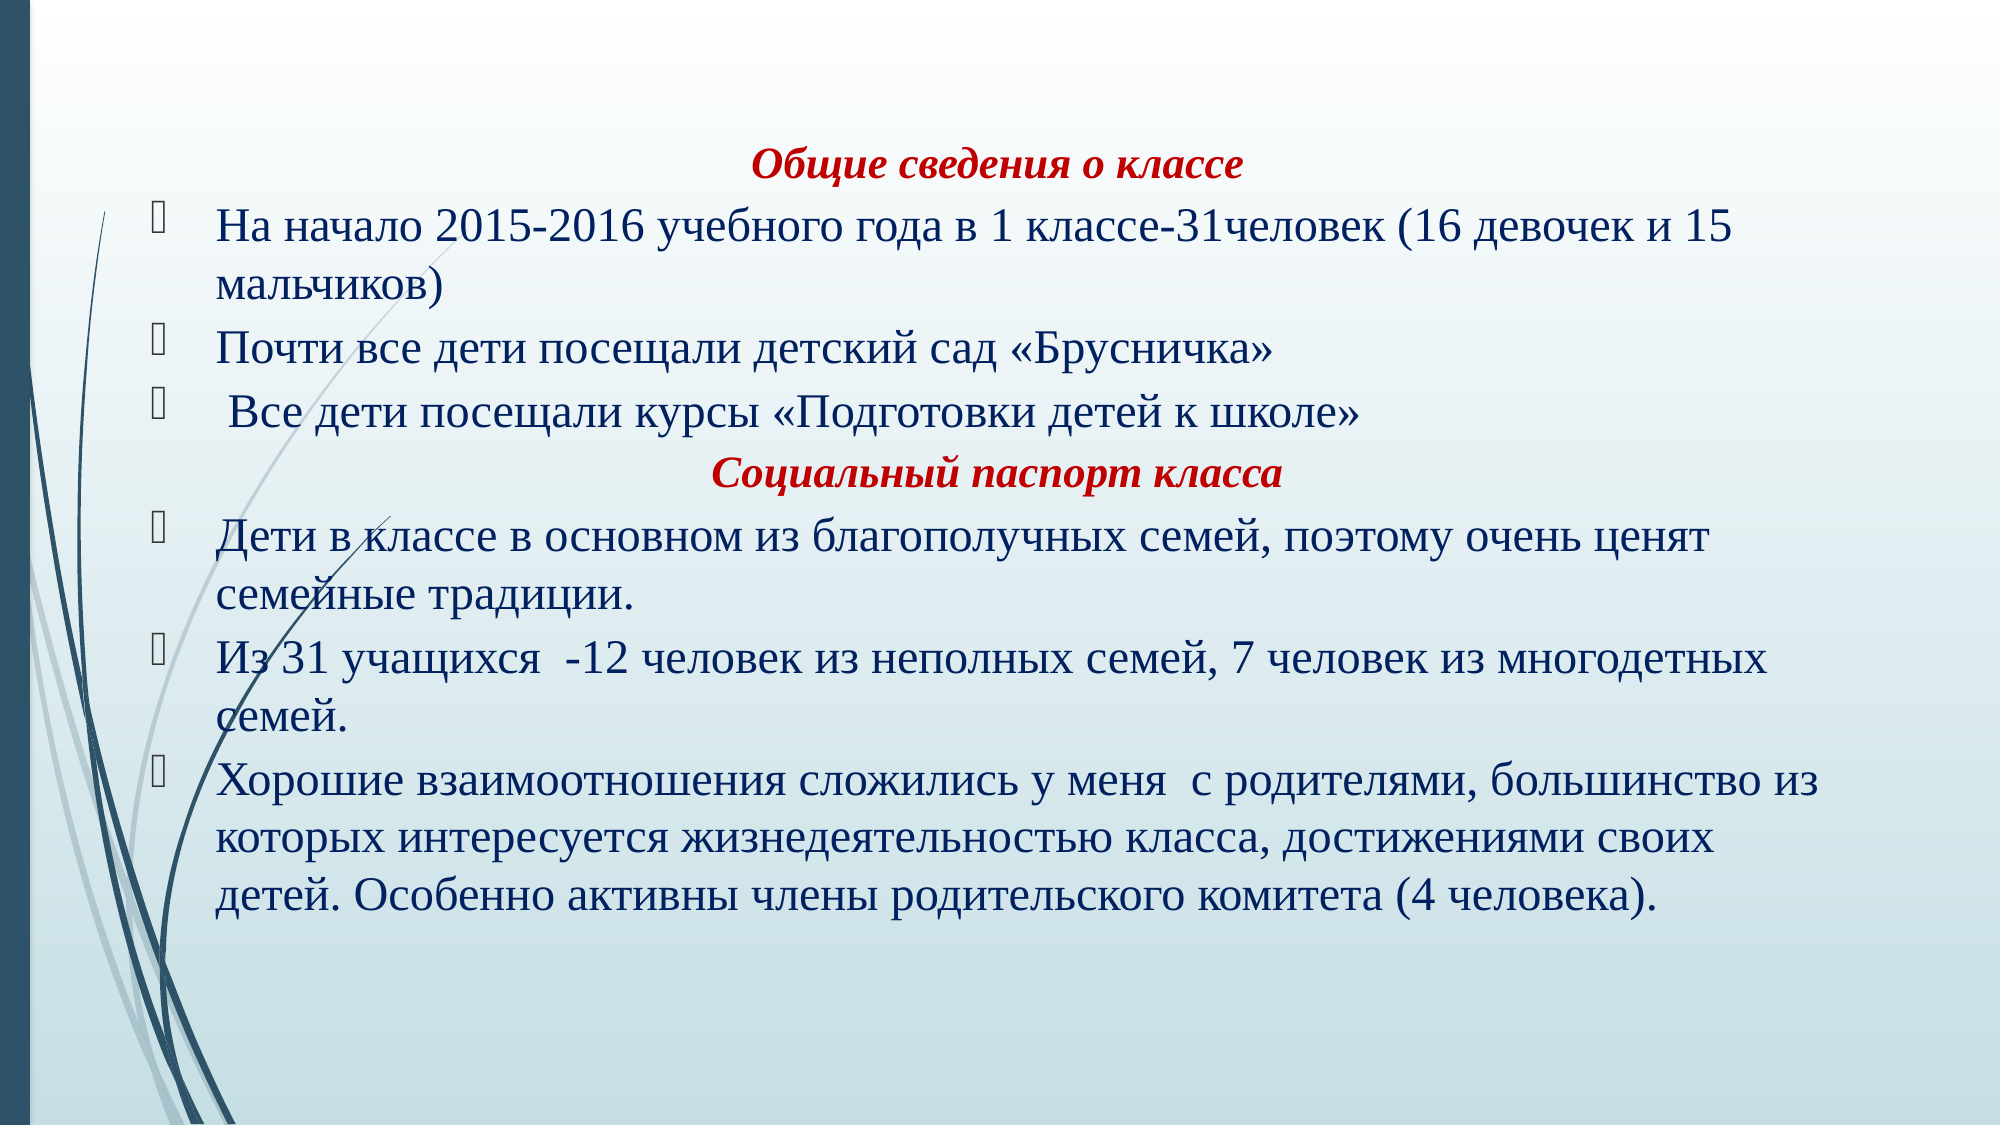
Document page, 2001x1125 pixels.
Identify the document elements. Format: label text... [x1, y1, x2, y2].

list Общие сведения о классе На начало 2015-2016 учебного года в 1 классе-31человек (16 девочек и 15 мальчиков) Почти все дети посещали детский сад «Брусничка» Все дети посещали курсы «Подготовки детей к школе» Социальный паспорт класса Дети в классе в основном из благополучных семей, поэтому очень ценят семейные традиции. Из 31 учащихся -12 человек из неполных семей, 7 человек из многодетных семей. Хорошие взаимоотношения сложились у меня с родителями, большинство из которых интересуется жизнедеятельностью класса, достижениями своих детей. Особенно активны члены родительского комитета (4 человека). [135, 126, 1861, 1000]
